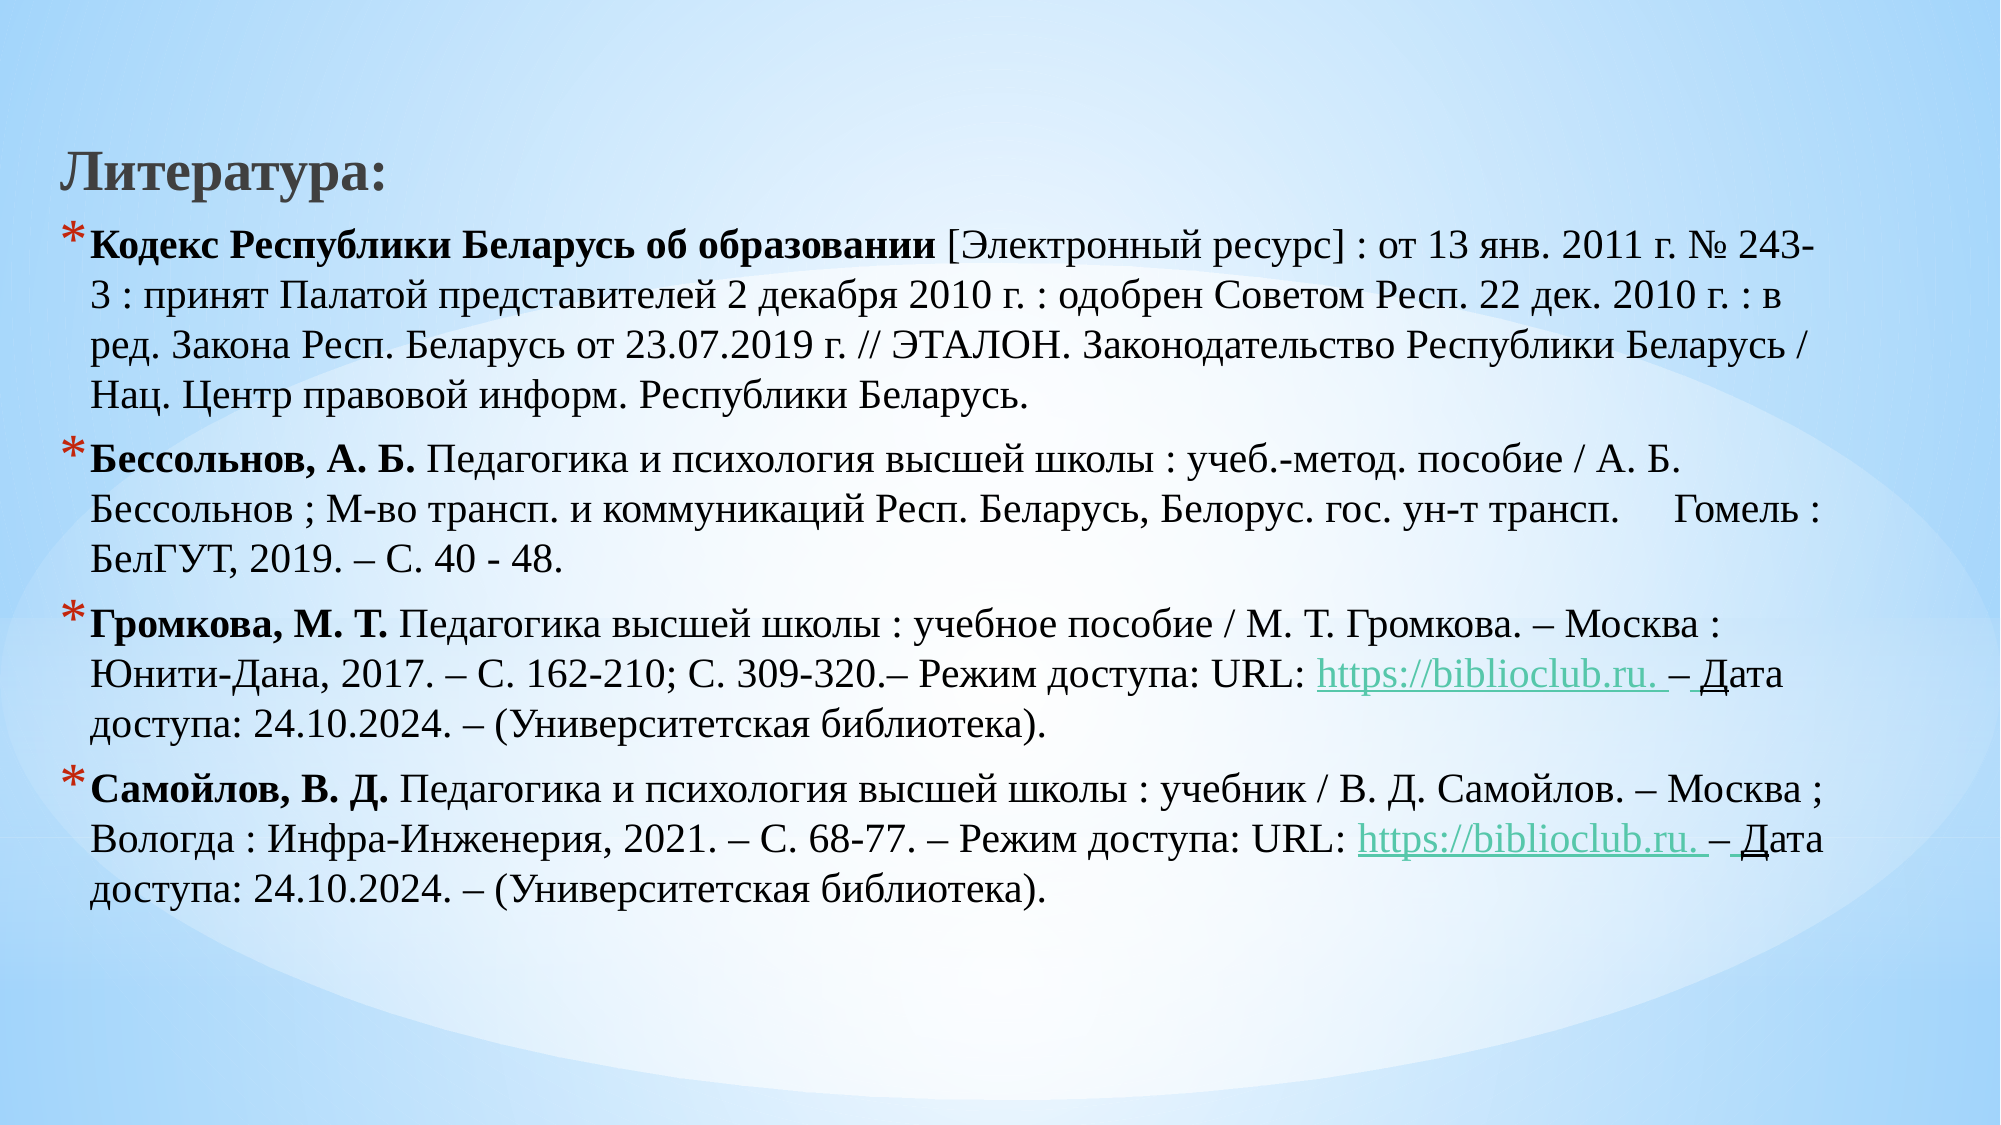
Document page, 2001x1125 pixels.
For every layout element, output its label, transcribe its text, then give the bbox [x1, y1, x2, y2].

list Литература: Кодекс Республики Беларусь об образовании [Электронный ресурс] : от 13 янв. 2011 г. № 243-3 : принят Палатой представителей 2 декабря 2010 г. : одобрен Советом Респ. 22 дек. 2010 г. : в ред. Закона Респ. Беларусь от 23.07.2019 г. // ЭТАЛОН. Законодательство Республики Беларусь / Нац. Центр правовой информ. Республики Беларусь. Бессольнов, А. Б. Педагогика и психология высшей школы : учеб.-метод. пособие / А. Б. Бессольнов ; М-во трансп. и коммуникаций Респ. Беларусь, Белорус. гос. ун-т трансп.  Гомель : БелГУТ, 2019. – С. 40 - 48. Громкова, М. Т. Педагогика высшей школы : учебное пособие / М. Т. Громкова. – Москва : Юнити-Дана, 2017. – С. 162-210; С. 309-320.– Режим доступа: URL: https://biblioclub.ru. – Дата доступа: 24.10.2024. – (Университетская библиотека). Самойлов, В. Д. Педагогика и психология высшей школы : учебник / В. Д. Самойлов. – Москва ; Вологда : Инфра-Инженерия, 2021. – С. 68-77. – Режим доступа: URL: https://biblioclub.ru. – Дата доступа: 24.10.2024. – (Университетская библиотека). [37, 124, 1845, 922]
